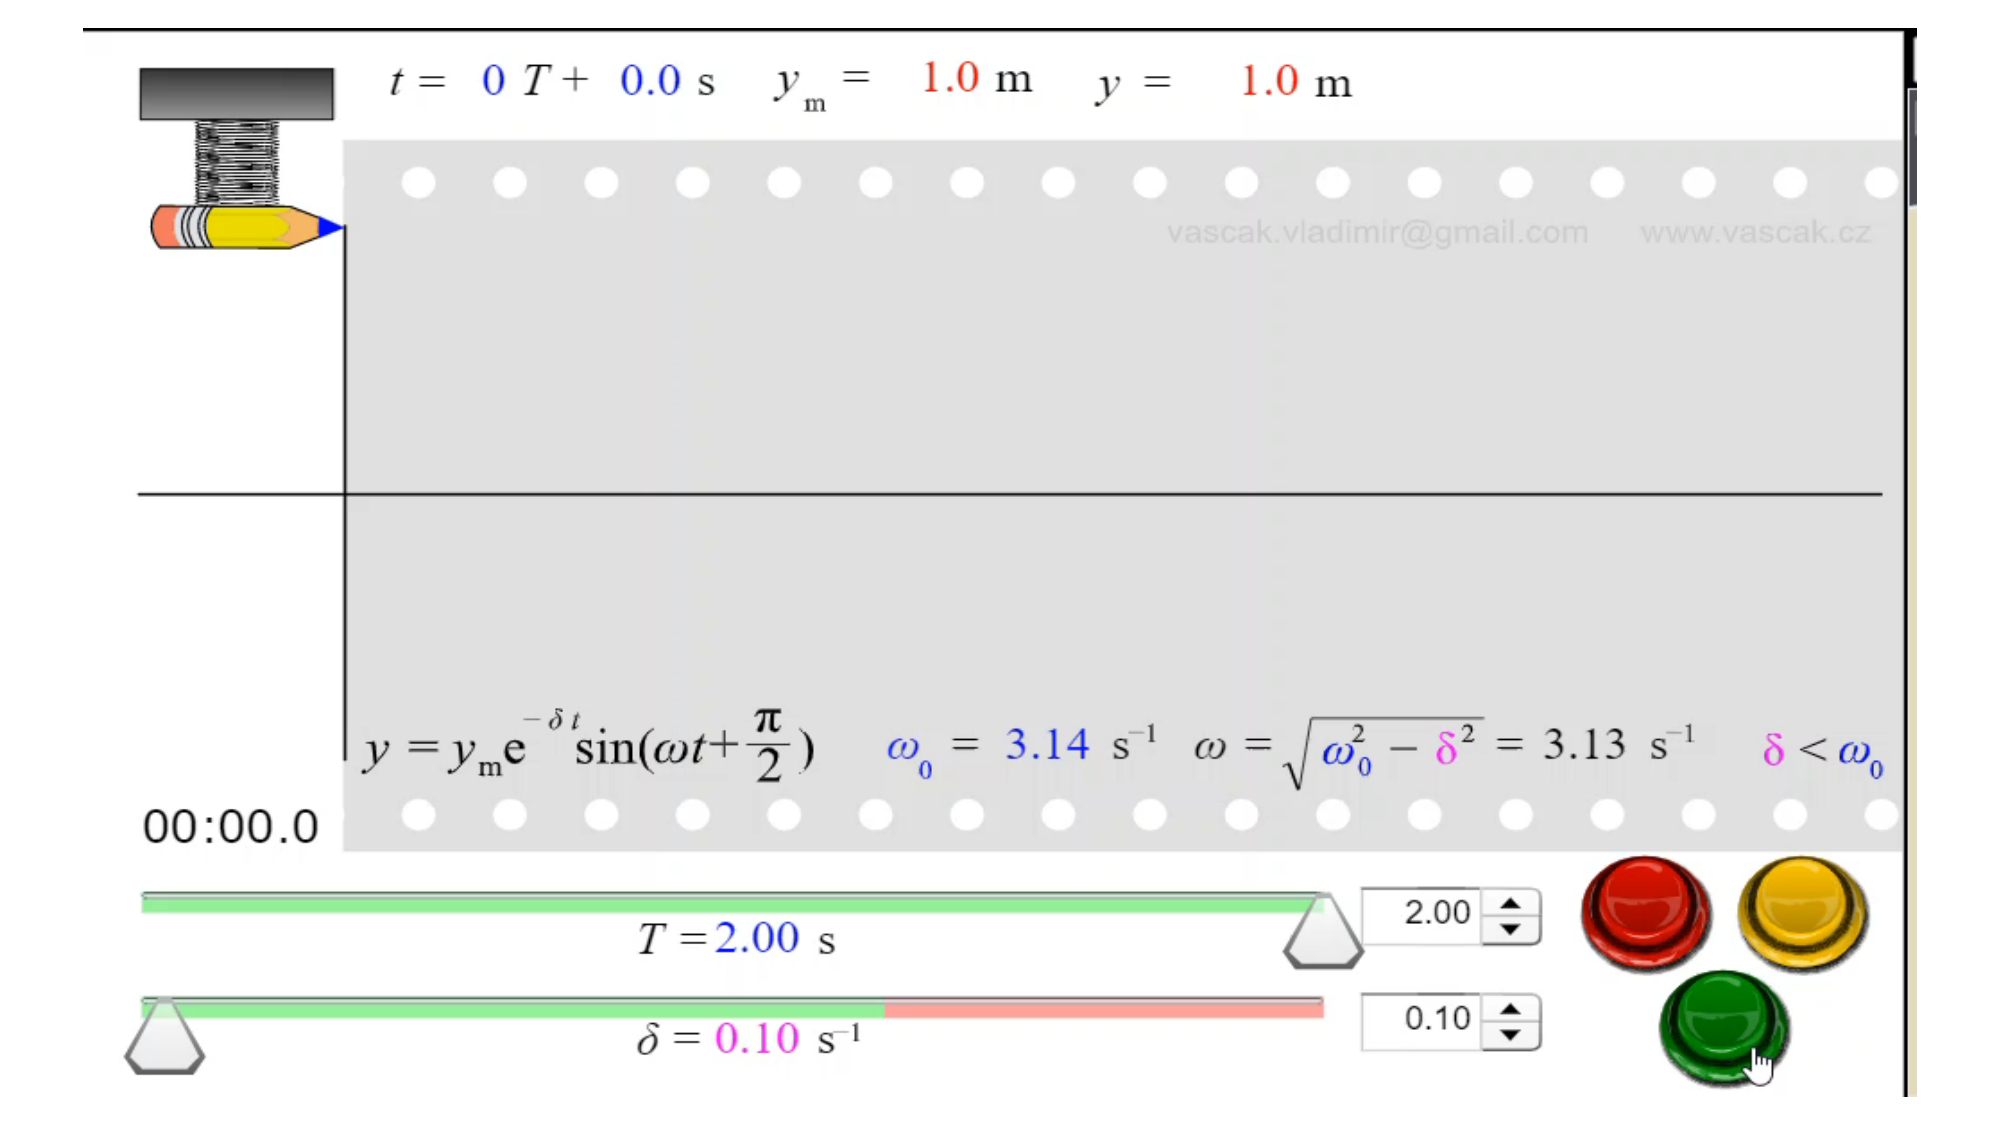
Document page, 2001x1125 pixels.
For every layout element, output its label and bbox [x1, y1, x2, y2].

list [82, 27, 1918, 1098]
